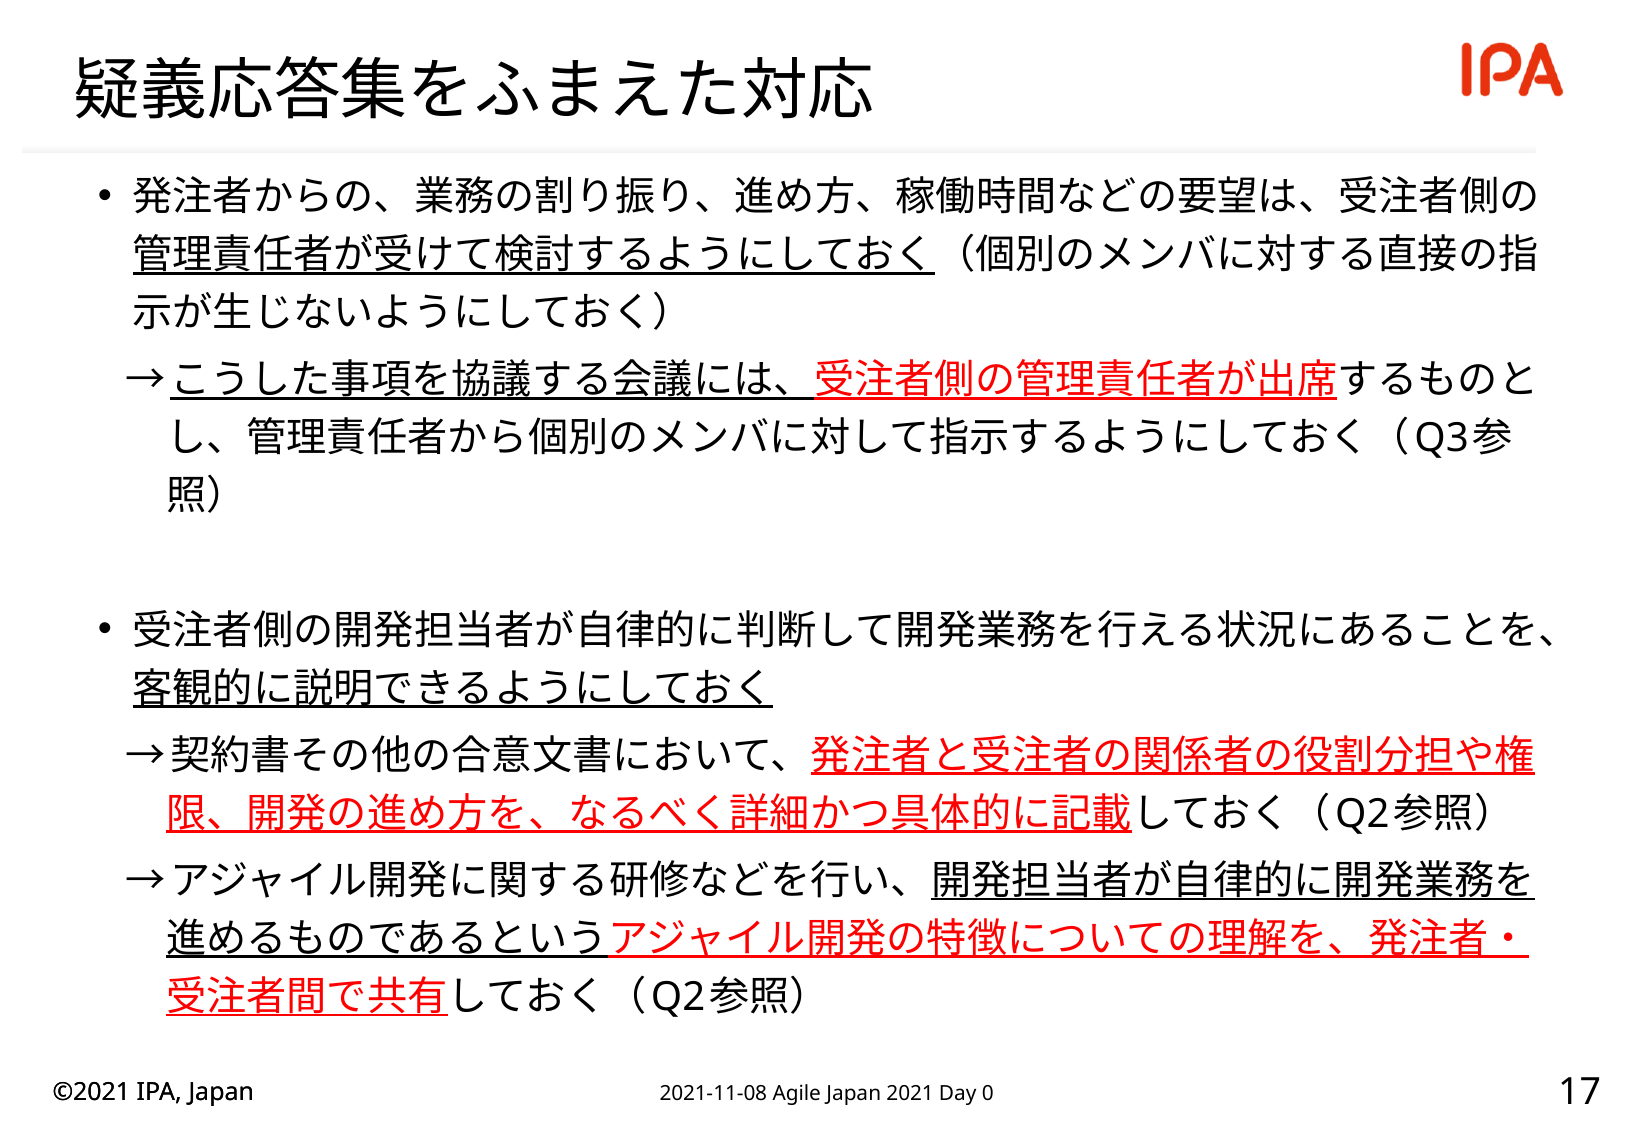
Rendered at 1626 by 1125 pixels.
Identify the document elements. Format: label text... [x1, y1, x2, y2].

title 疑義応答集をふまえた対応 [59, 41, 1418, 142]
slide_number 16 [1535, 1062, 1624, 1122]
picture [1435, 24, 1566, 114]
text_box 発注者からの、業務の割り振り、進め方、稼働時間などの要望は、受注者側の管理責任者が受けて検討するようにしておく（個別のメンバに対する直接の指示が生じないようにしておく） →こうした事項を協議する会議には、受注者側の管理責任者が出席するものとし、管理責任者から個別のメンバに対して指示するようにしておく（Q3参照） 受注者側の開発担当者が自律的に判断して開発業務を行える状況にあることを、客観的に説明できるようにしておく →契約書その他の合意文書において、発注者と受注者の関係者の役割分担や権限、開発の進め方を、なるべく詳細かつ具体的に記載しておく（Q2参照） →アジャイル開発に関する研修などを行い、開発担当者が自律的に開発業務を進めるものであるというアジャイル開発の特徴についての理解を、発注者・受注者間で共有しておく（Q2参照） [83, 153, 1569, 1121]
